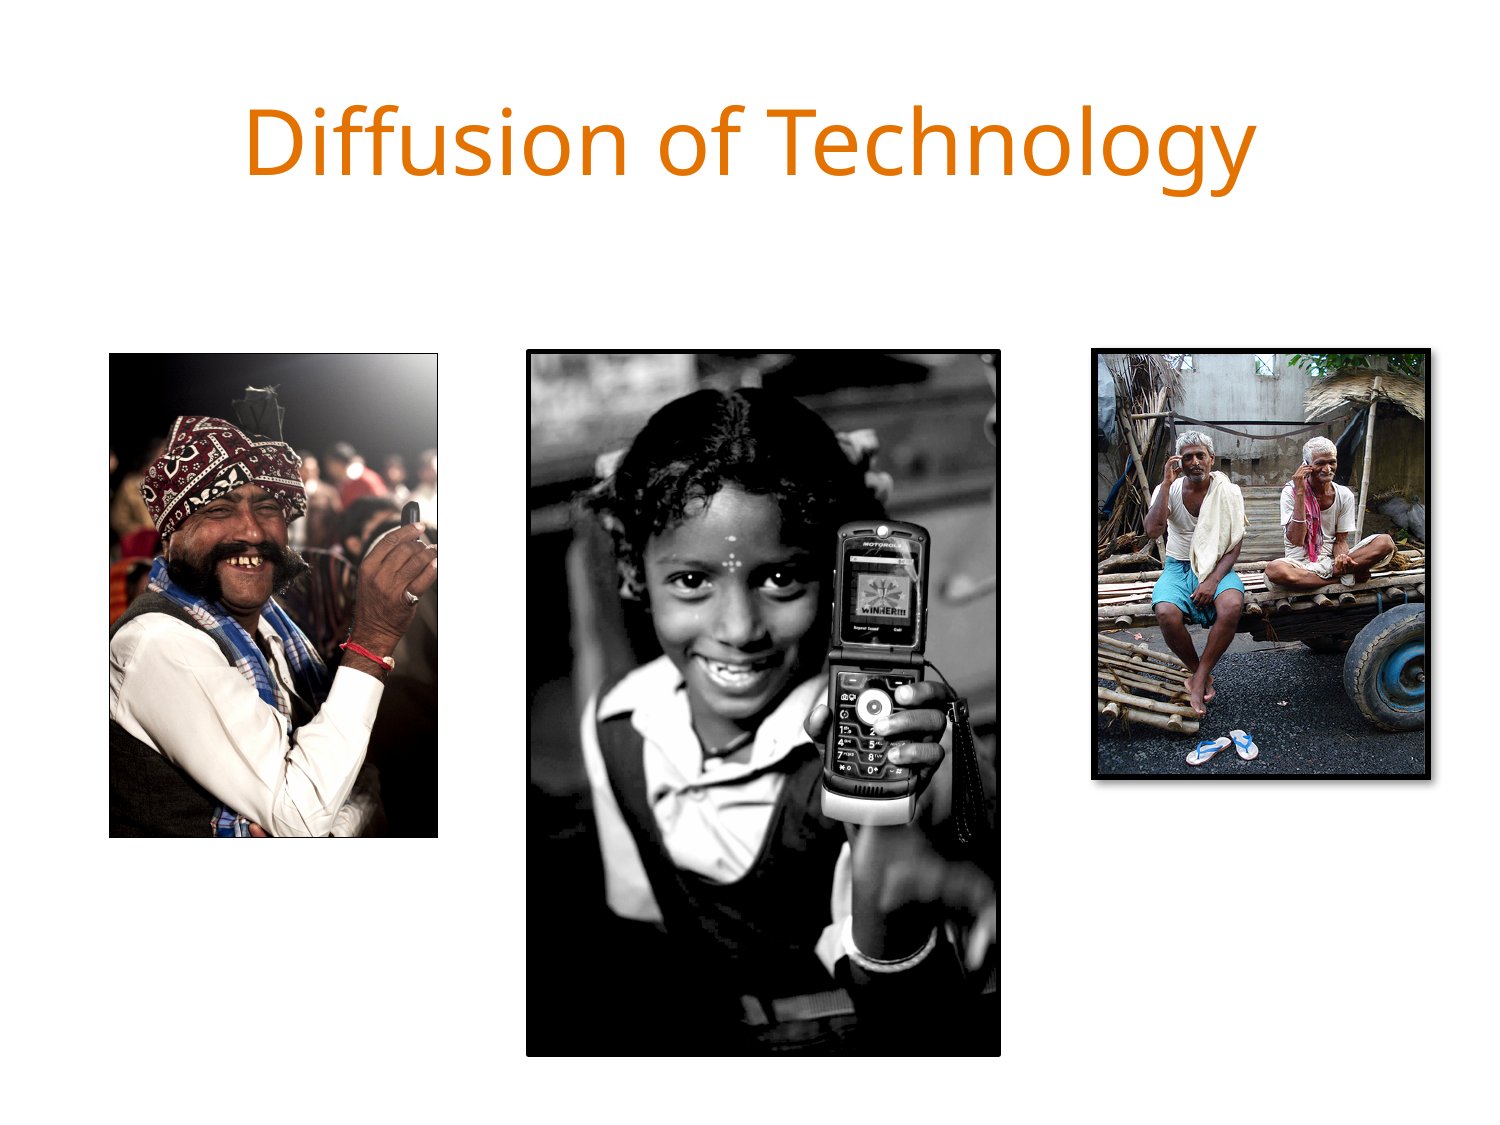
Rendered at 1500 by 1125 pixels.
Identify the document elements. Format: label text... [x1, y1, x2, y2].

picture [530, 353, 997, 1052]
picture [1097, 353, 1425, 775]
title Diffusion of Technology [75, 45, 1425, 233]
picture [109, 353, 439, 838]
